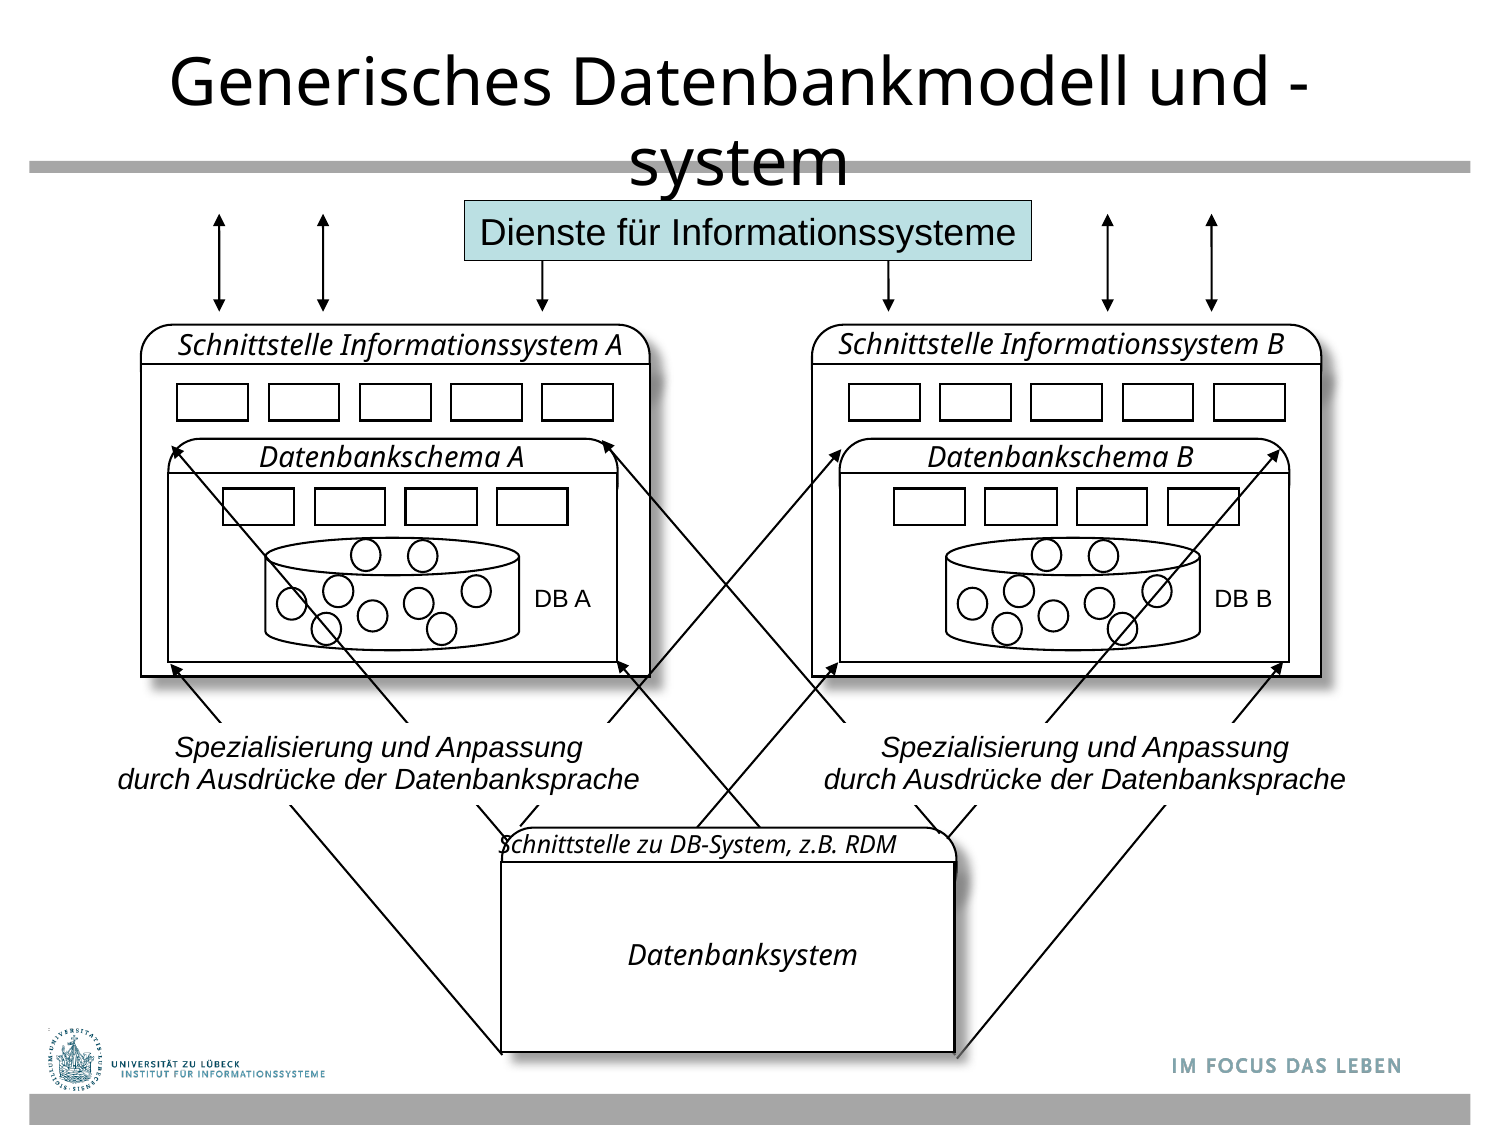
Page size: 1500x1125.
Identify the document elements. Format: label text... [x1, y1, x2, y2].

text_box [1205, 213, 1218, 312]
text_box DB B [1199, 575, 1288, 620]
text_box [451, 383, 522, 421]
title Generisches Datenbankmodell und -system [64, 30, 1415, 114]
text_box [618, 663, 758, 824]
text_box [1031, 383, 1103, 421]
text_box [1142, 575, 1167, 603]
text_box [1232, 661, 1284, 723]
text_box [1031, 539, 1062, 572]
text_box [957, 587, 988, 620]
text_box [1167, 488, 1240, 526]
text_box [268, 383, 340, 421]
text_box [213, 213, 226, 312]
text_box [1209, 438, 1290, 488]
text_box [992, 612, 1022, 646]
text_box [985, 488, 1057, 526]
text_box [1300, 326, 1322, 364]
text_box [1107, 612, 1134, 642]
text_box [894, 488, 965, 526]
text_box Schnittstelle zu DB-System, z.B. RDM [483, 824, 913, 867]
text_box [639, 332, 650, 364]
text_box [168, 438, 618, 663]
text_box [265, 537, 520, 651]
text_box [1076, 488, 1148, 526]
text_box [946, 537, 1193, 651]
picture [1173, 1058, 1400, 1073]
text_box Schnittstelle Informationssystem B [823, 322, 1300, 369]
text_box [500, 862, 955, 1053]
text_box [177, 383, 249, 421]
text_box [1110, 550, 1200, 650]
text_box [913, 827, 957, 867]
text_box [1122, 383, 1194, 421]
text_box [816, 662, 839, 689]
text_box [172, 672, 221, 723]
text_box [812, 364, 1322, 677]
text_box [726, 449, 842, 584]
text_box Datenbankschema B [912, 435, 1209, 482]
text_box [1213, 383, 1285, 421]
text_box [140, 326, 163, 364]
text_box Spezialisierung und Anpassung durch Ausdrücke der Datenbanksprache [101, 723, 658, 805]
text_box [1084, 587, 1115, 620]
text_box [1003, 575, 1035, 608]
text_box [839, 438, 912, 473]
text_box [1045, 449, 1280, 723]
text_box [882, 260, 895, 312]
text_box Spezialisierung und Anpassung durch Ausdrücke der Datenbanksprache [807, 723, 1364, 805]
text_box Schnittstelle Informationssystem A [163, 323, 639, 370]
text_box Datenbanksystem [612, 932, 874, 979]
text_box [1101, 213, 1114, 312]
text_box [140, 364, 650, 677]
text_box [1099, 473, 1289, 663]
text_box Dienste für Informationssysteme [464, 200, 1032, 260]
text_box [812, 332, 823, 364]
text_box [542, 383, 614, 421]
text_box [1148, 581, 1172, 608]
text_box [848, 383, 920, 421]
text_box [1088, 540, 1119, 573]
text_box [536, 260, 549, 312]
text_box [1038, 600, 1069, 632]
text_box [940, 383, 1011, 421]
text_box [839, 473, 1258, 663]
text_box [359, 383, 431, 421]
text_box [316, 213, 330, 312]
text_box [1115, 620, 1138, 646]
